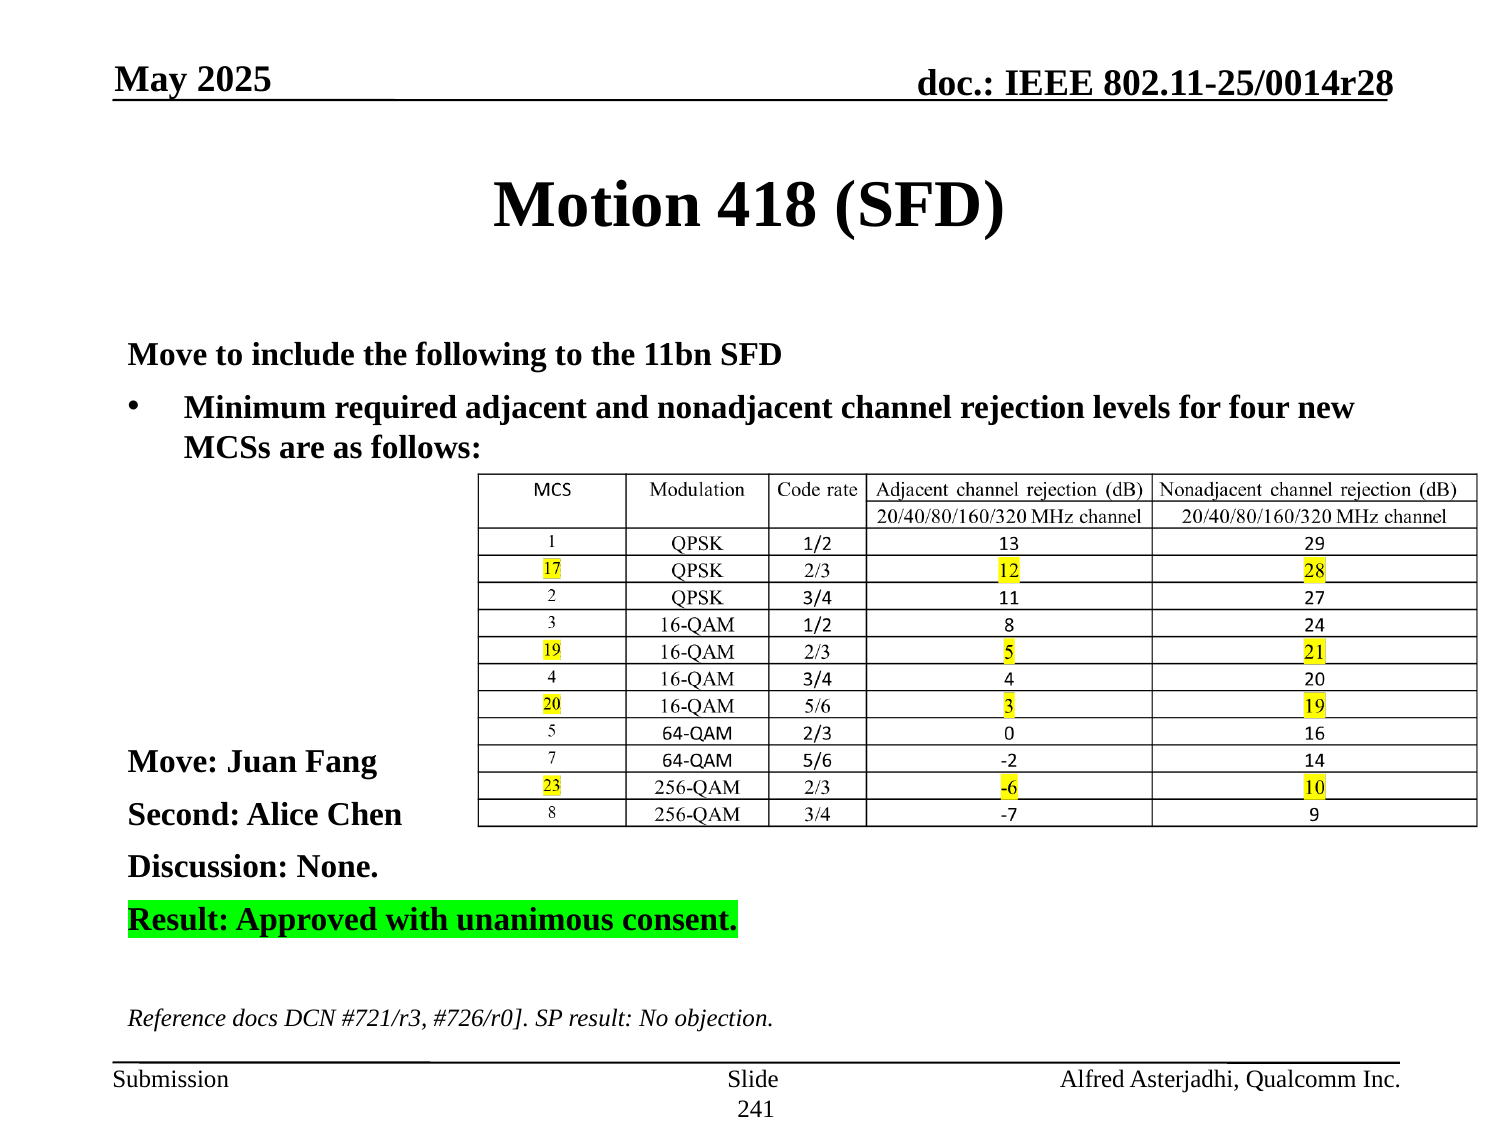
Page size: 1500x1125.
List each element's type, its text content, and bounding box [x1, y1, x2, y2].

picture [477, 468, 1478, 839]
title Motion 418 (SFD) [112, 112, 1388, 288]
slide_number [114, 54, 423, 100]
slide_number Slide 241 [712, 1061, 800, 1123]
list Move to include the following to the 11bn SFD Minimum required adjacent and nonadjacent channel rejection levels for four new MCSs are as follows: Move: Juan Fang Second: Alice Chen Discussion: None. Result: Approved with unanimous consent. Reference docs DCN #721/r3, #726/r0]. SP result: No objection. [112, 324, 1388, 1000]
footer Alfred Asterjadhi, Qualcomm Inc. [878, 1061, 1402, 1093]
